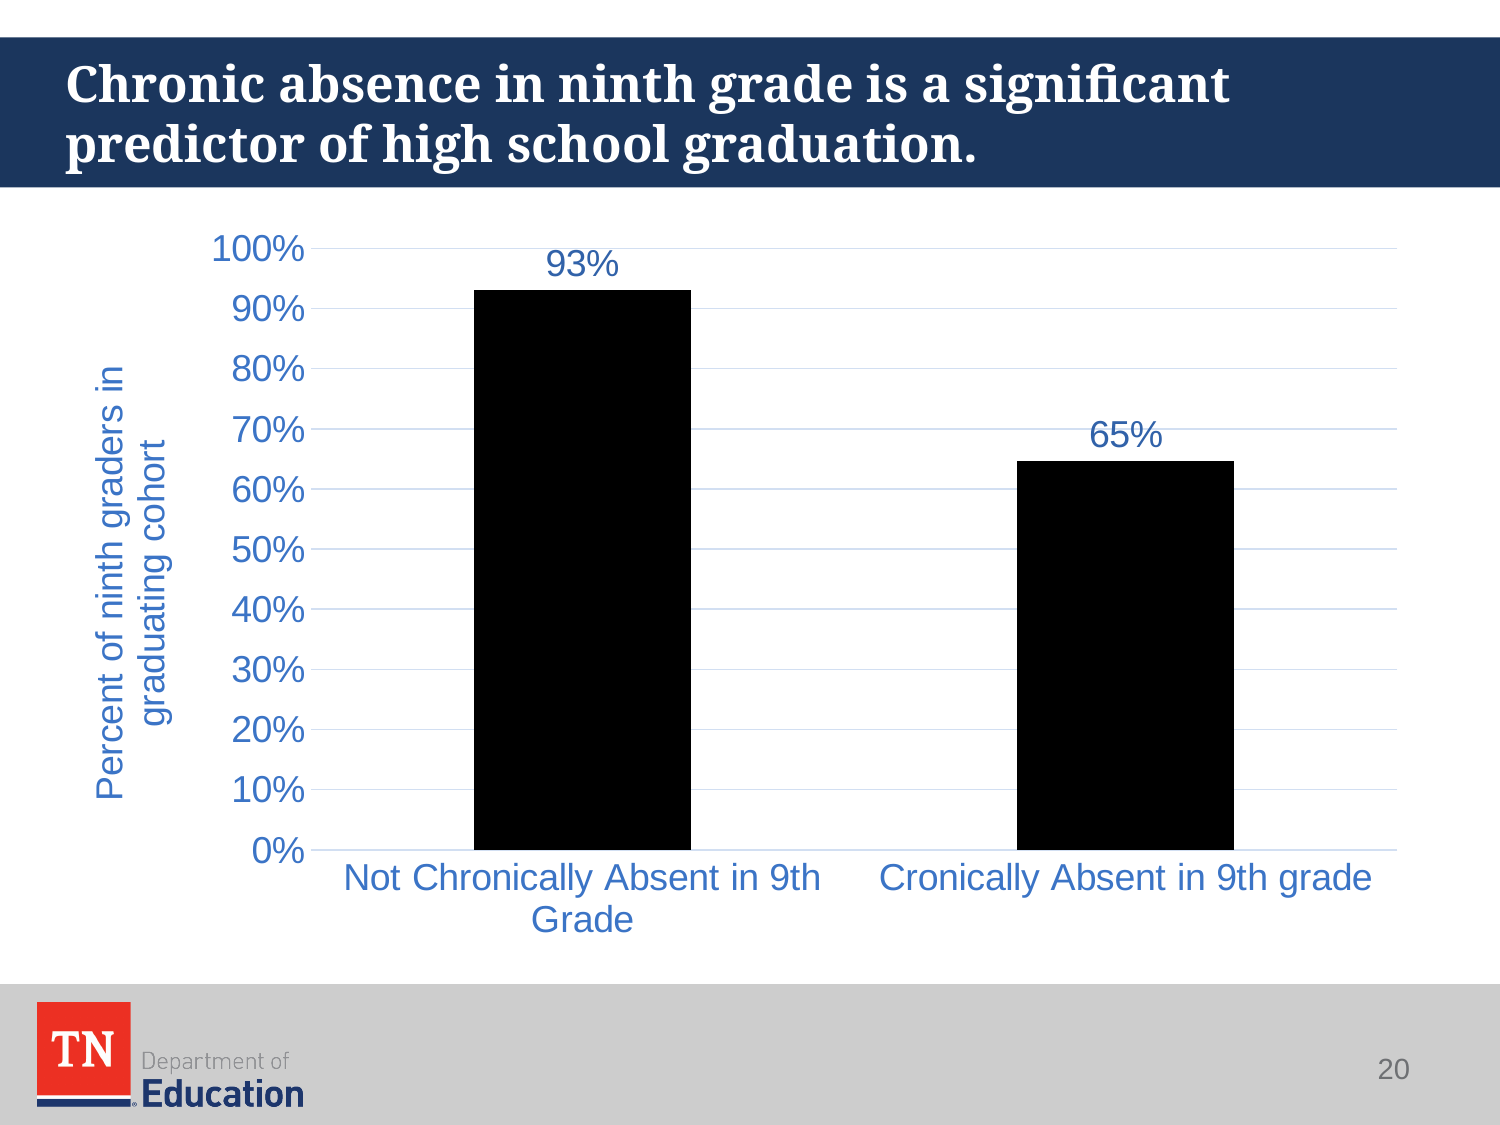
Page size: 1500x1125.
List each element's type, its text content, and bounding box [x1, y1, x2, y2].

slide_number 20 [1350, 1042, 1425, 1103]
chart [49, 212, 1425, 955]
title Chronic absence in ninth grade is a significant predictor of high school graduation. [50, 37, 1413, 188]
picture [37, 1002, 303, 1107]
